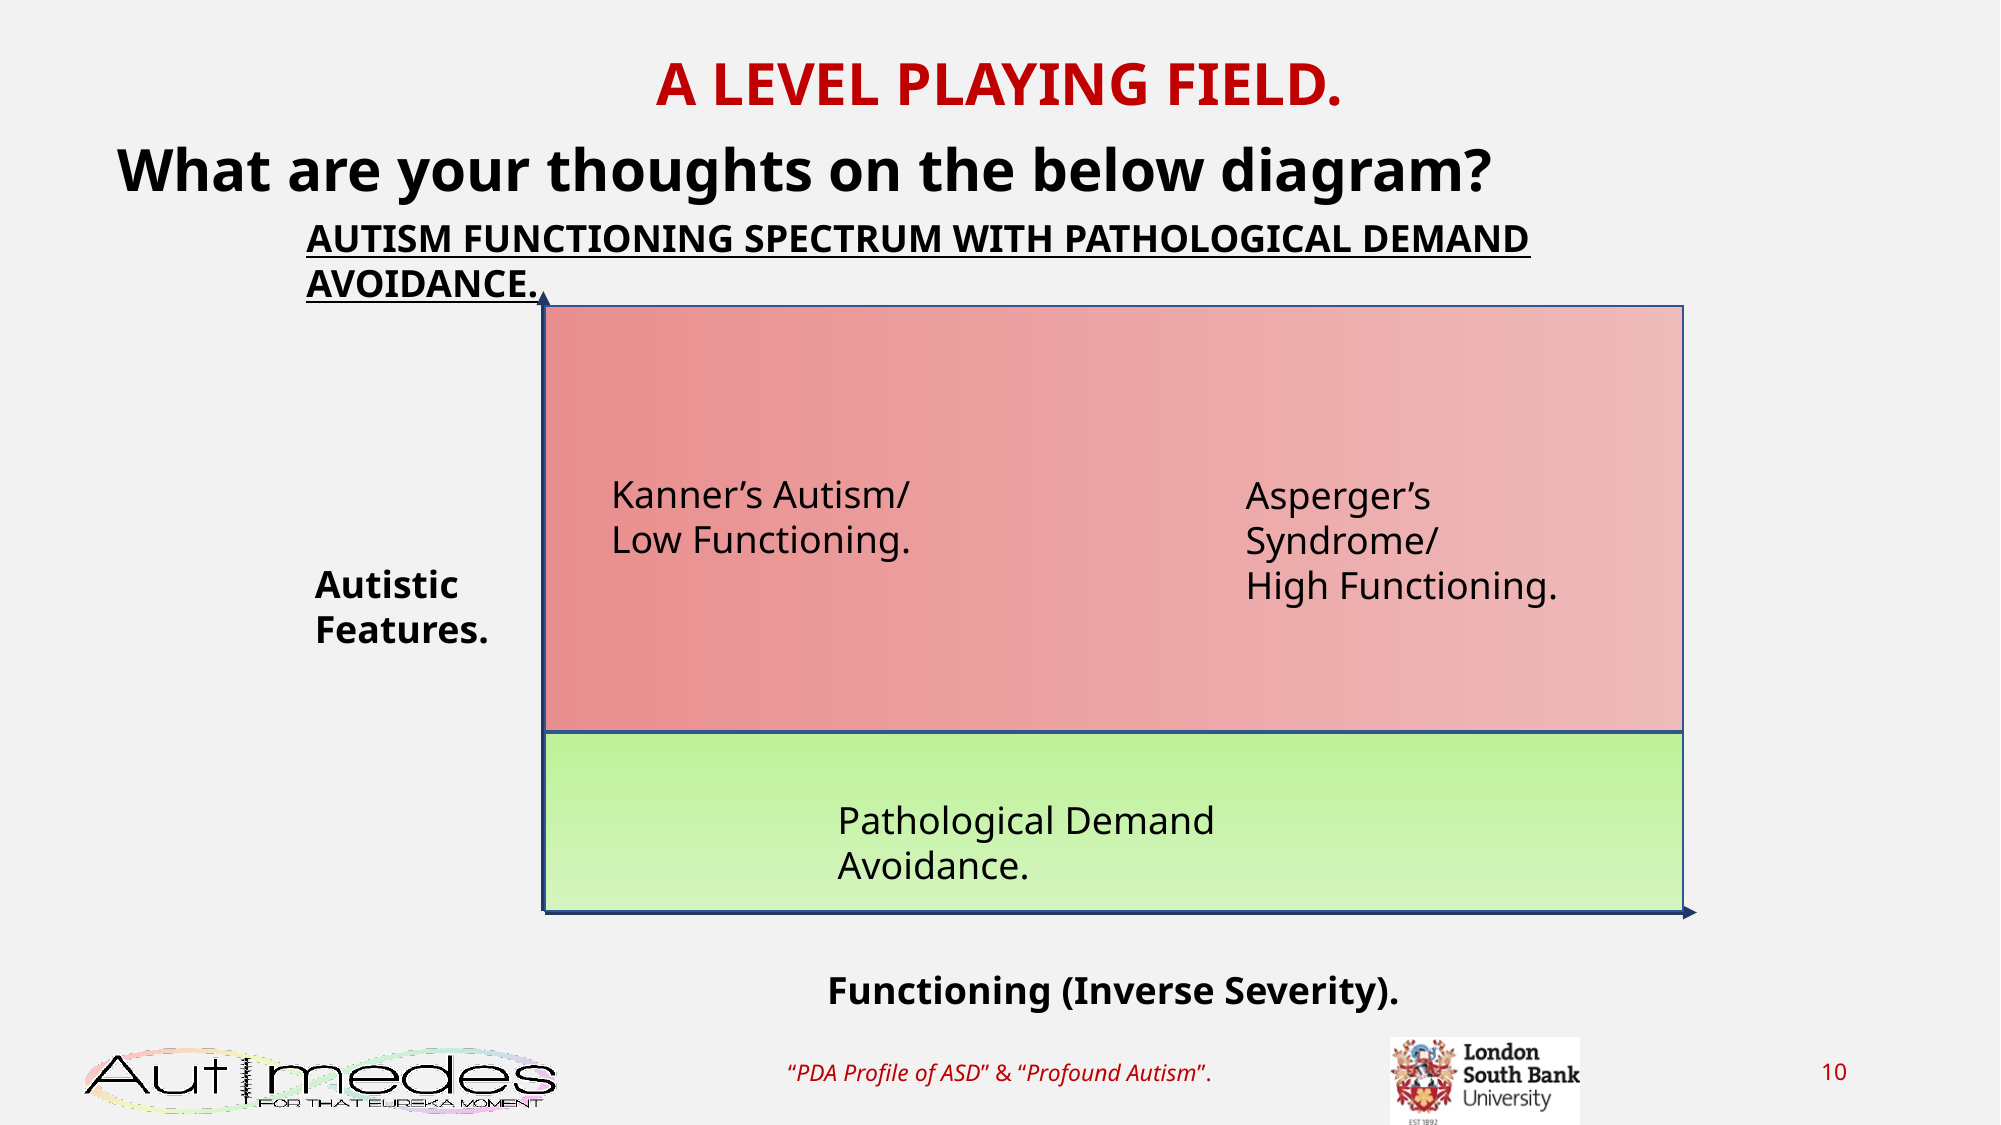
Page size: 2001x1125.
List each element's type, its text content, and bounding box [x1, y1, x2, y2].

footer “PDA Profile of ASD” & “Profound Autism”. [662, 1042, 1338, 1103]
picture [71, 1042, 567, 1120]
text_box What are your thoughts on the below diagram? [102, 125, 1898, 211]
slide_number 10 [1580, 1042, 1863, 1103]
picture [1390, 1037, 1580, 1125]
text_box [291, 207, 1712, 1023]
text_box A LEVEL PLAYING FIELD. [102, 39, 1898, 125]
